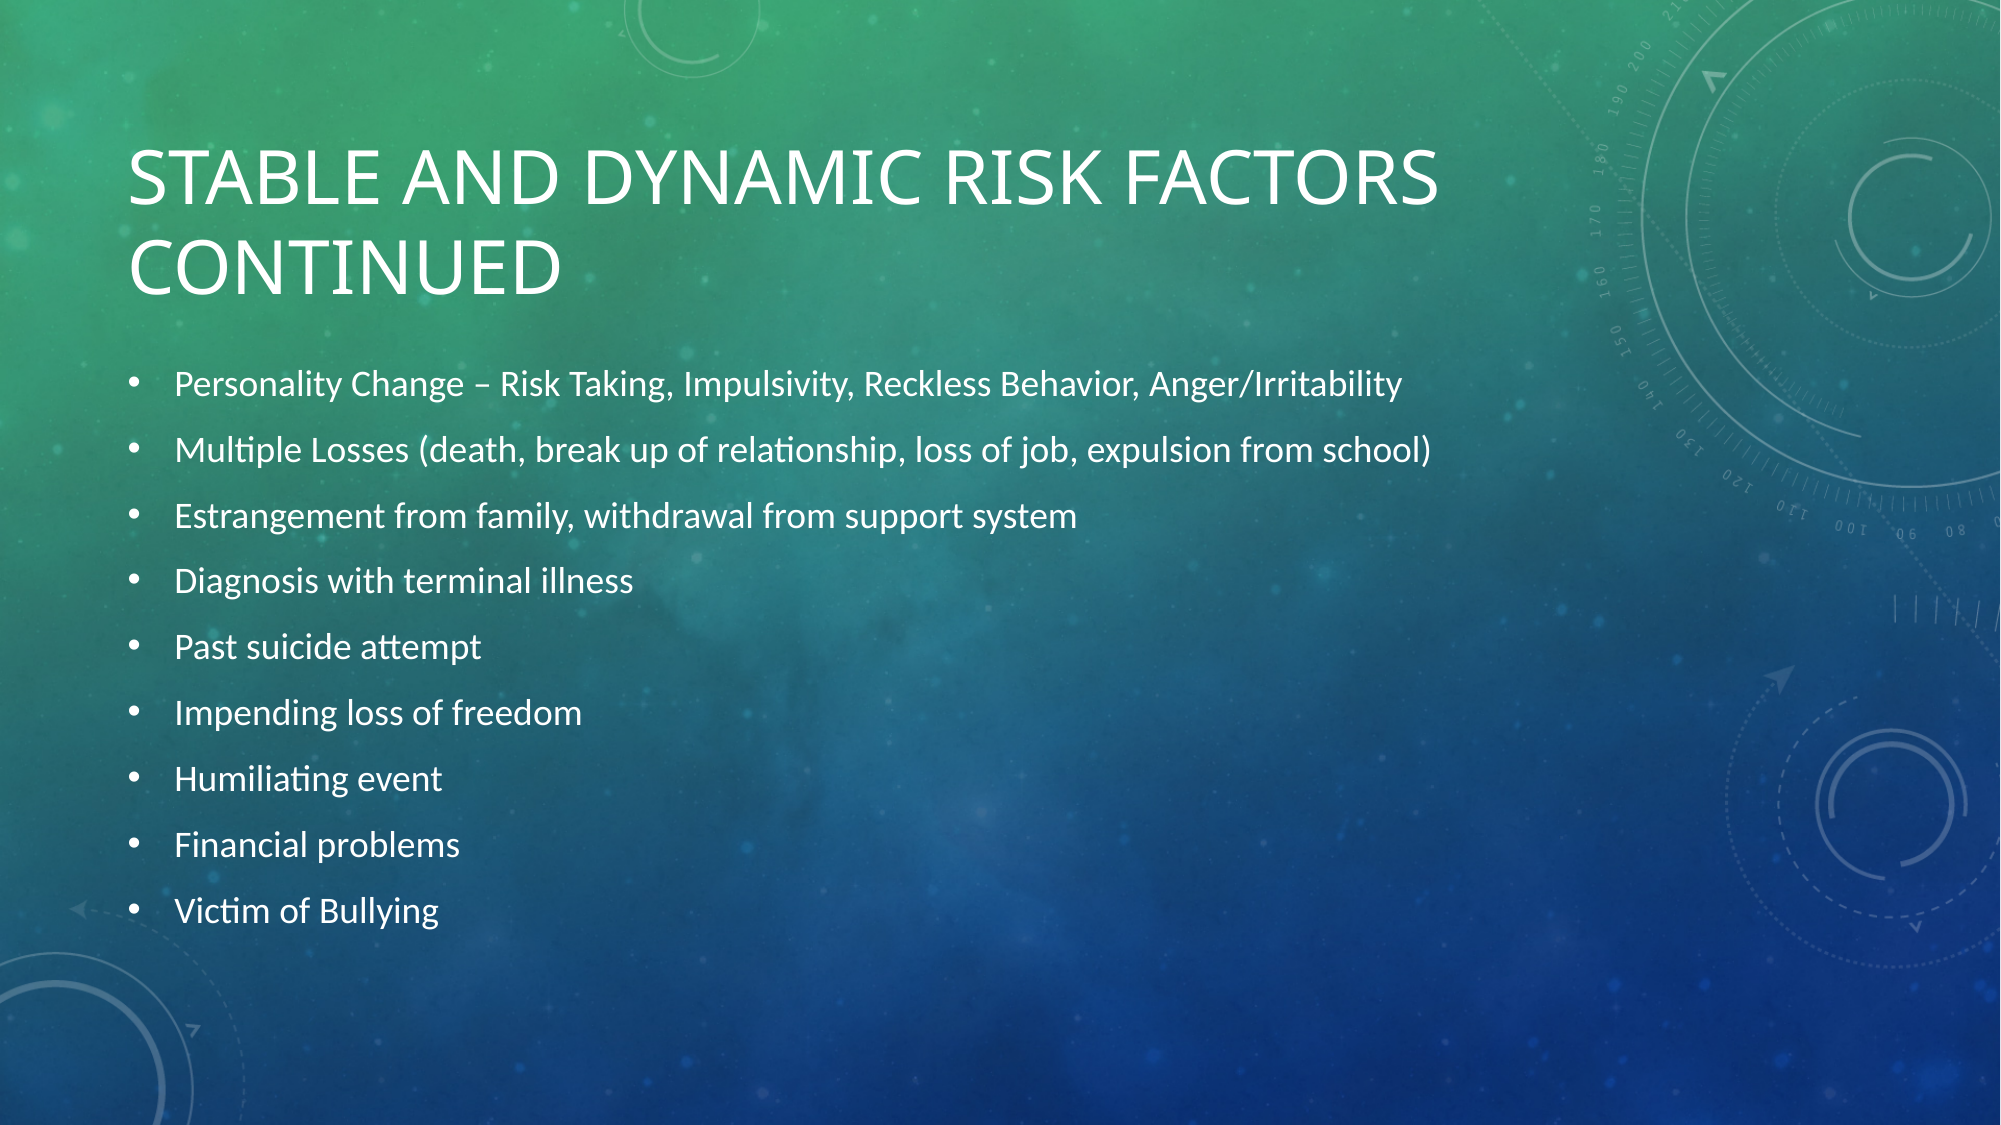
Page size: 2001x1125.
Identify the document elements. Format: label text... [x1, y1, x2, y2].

picture [0, 0, 2001, 1125]
list Personality Change – Risk Taking, Impulsivity, Reckless Behavior, Anger/Irritability Multiple Losses (death, break up of relationship, loss of job, expulsion from school) Estrangement from family, withdrawal from support system Diagnosis with terminal illness Past suicide attempt Impending loss of freedom Humiliating event Financial problems Victim of Bullying [112, 351, 1775, 950]
title Stable and Dynamic Risk Factors Continued [112, 99, 1775, 339]
